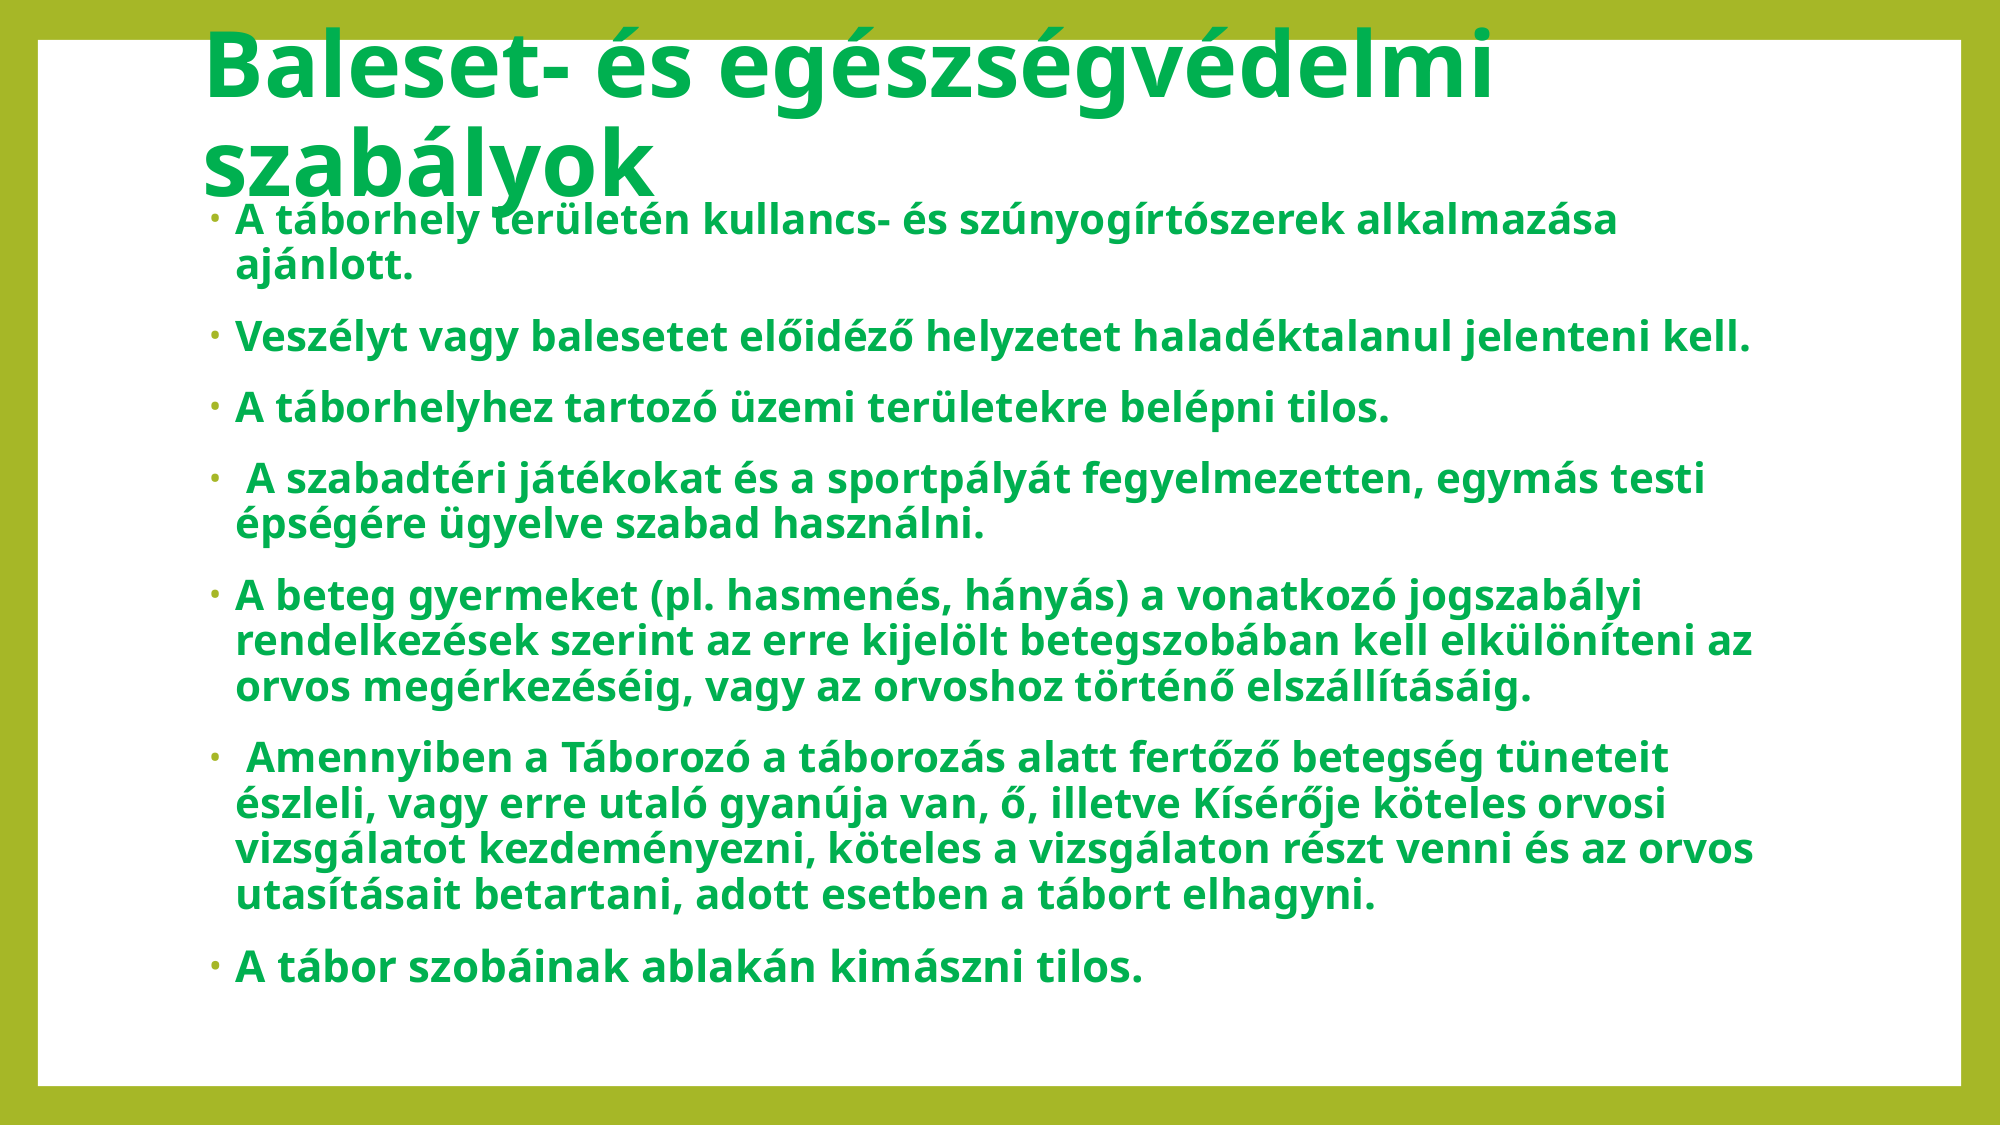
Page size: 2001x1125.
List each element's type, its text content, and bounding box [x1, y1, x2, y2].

title Baleset- és egészségvédelmi szabályok [187, 44, 1808, 190]
list A táborhely területén kullancs- és szúnyogírtószerek alkalmazása ajánlott. Veszélyt vagy balesetet előidéző helyzetet haladéktalanul jelenteni kell. A táborhelyhez tartozó üzemi területekre belépni tilos. A szabadtéri játékokat és a sportpályát fegyelmezetten, egymás testi épségére ügyelve szabad használni. A beteg gyermeket (pl. hasmenés, hányás) a vonatkozó jogszabályi rendelkezések szerint az erre kijelölt betegszobában kell elkülöníteni az orvos megérkezéséig, vagy az orvoshoz történő elszállításáig. Amennyiben a Táborozó a táborozás alatt fertőző betegség tüneteit észleli, vagy erre utaló gyanúja van, ő, illetve Kísérője köteles orvosi vizsgálatot kezdeményezni, köteles a vizsgálaton részt venni és az orvos utasításait betartani, adott esetben a tábort elhagyni. A tábor szobáinak ablakán kimászni tilos. [187, 190, 1808, 1000]
